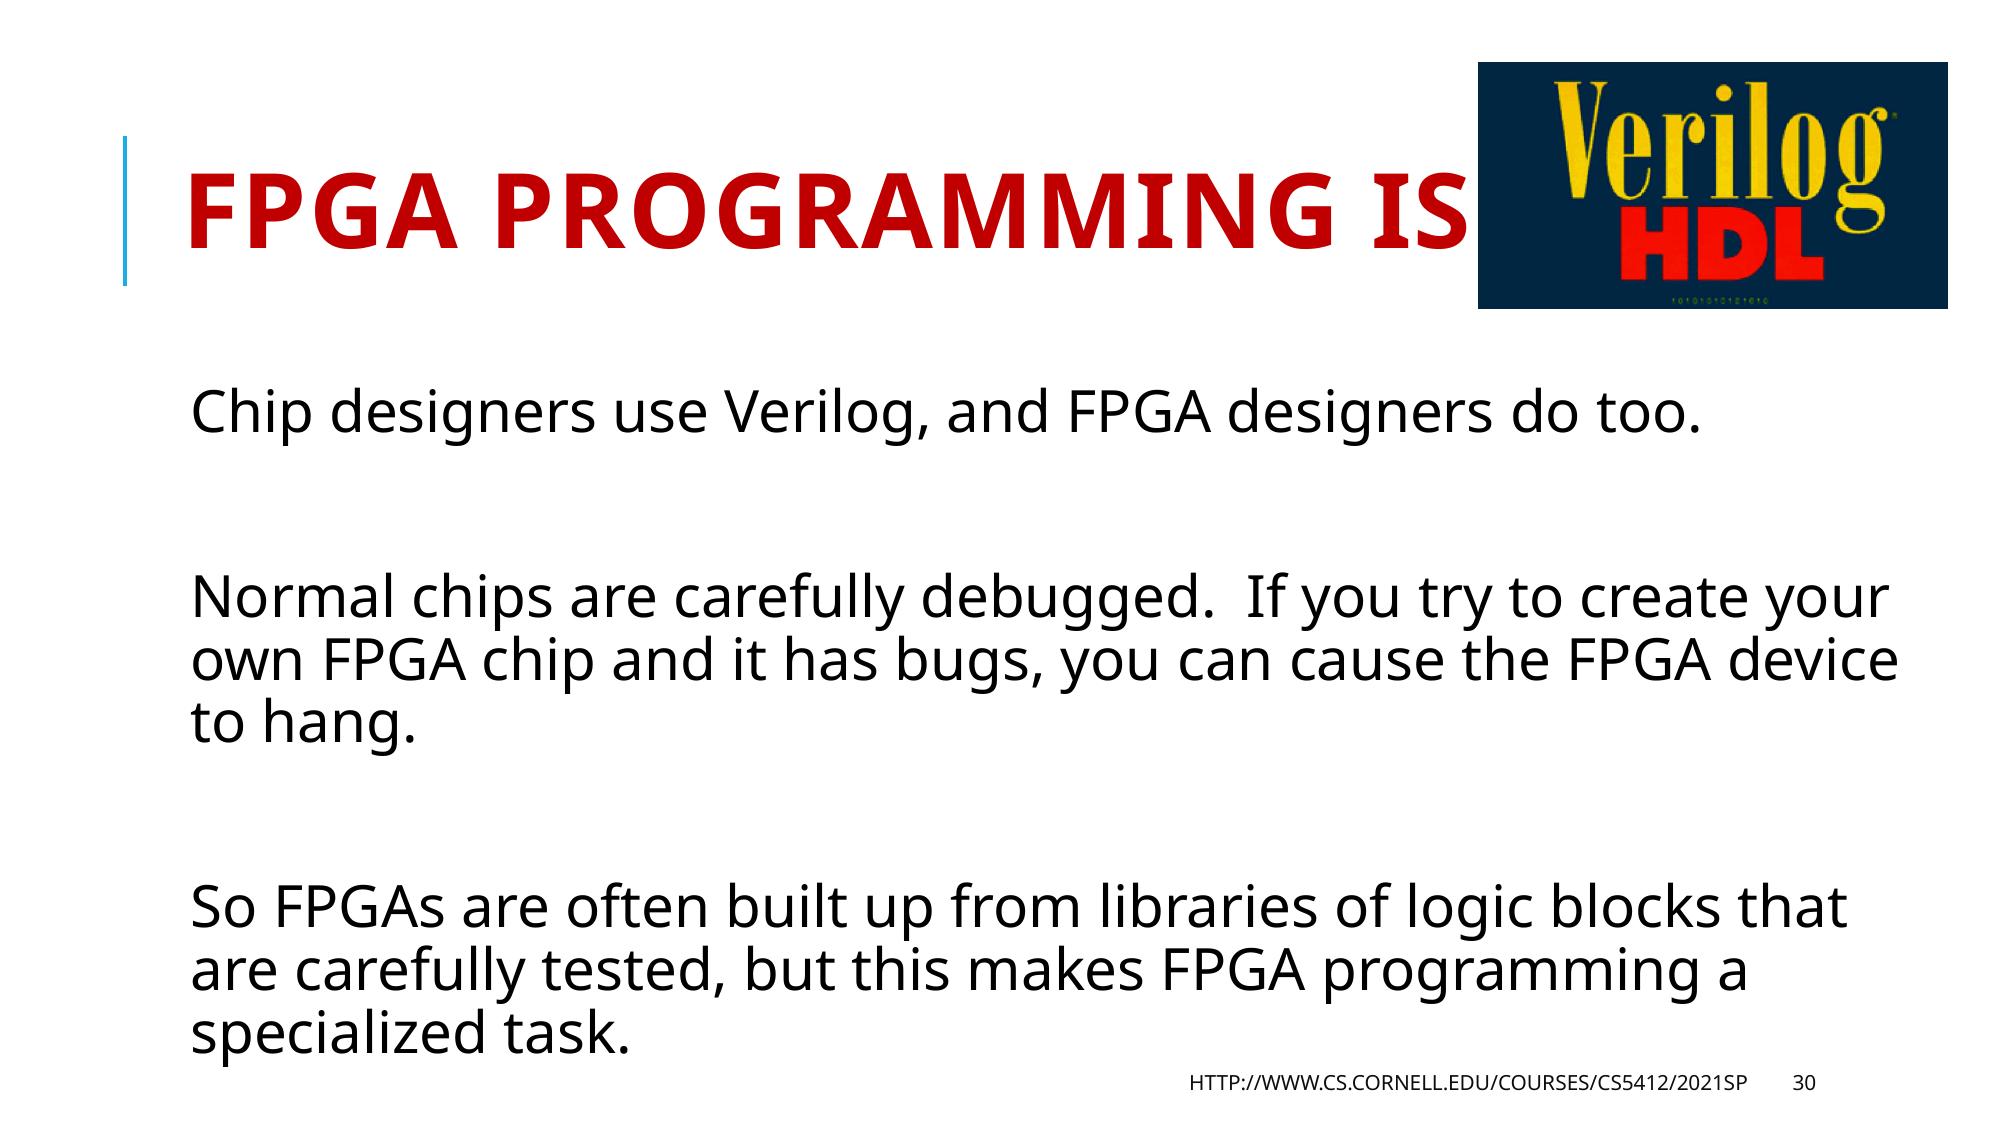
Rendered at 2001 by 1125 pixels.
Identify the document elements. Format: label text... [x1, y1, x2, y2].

picture [1478, 62, 1948, 310]
footer http://www.cs.cornell.edu/courses/cs5412/2021sp [794, 1061, 1763, 1107]
list Chip designers use Verilog, and FPGA designers do too. Normal chips are carefully debugged. If you try to create your own FPGA chip and it has bugs, you can cause the FPGA device to hang. So FPGAs are often built up from libraries of logic blocks that are carefully tested, but this makes FPGA programming a specialized task. [168, 375, 1938, 1035]
title FPGA programming is hard! [168, 96, 1938, 342]
slide_number 30 [1777, 1061, 1938, 1107]
